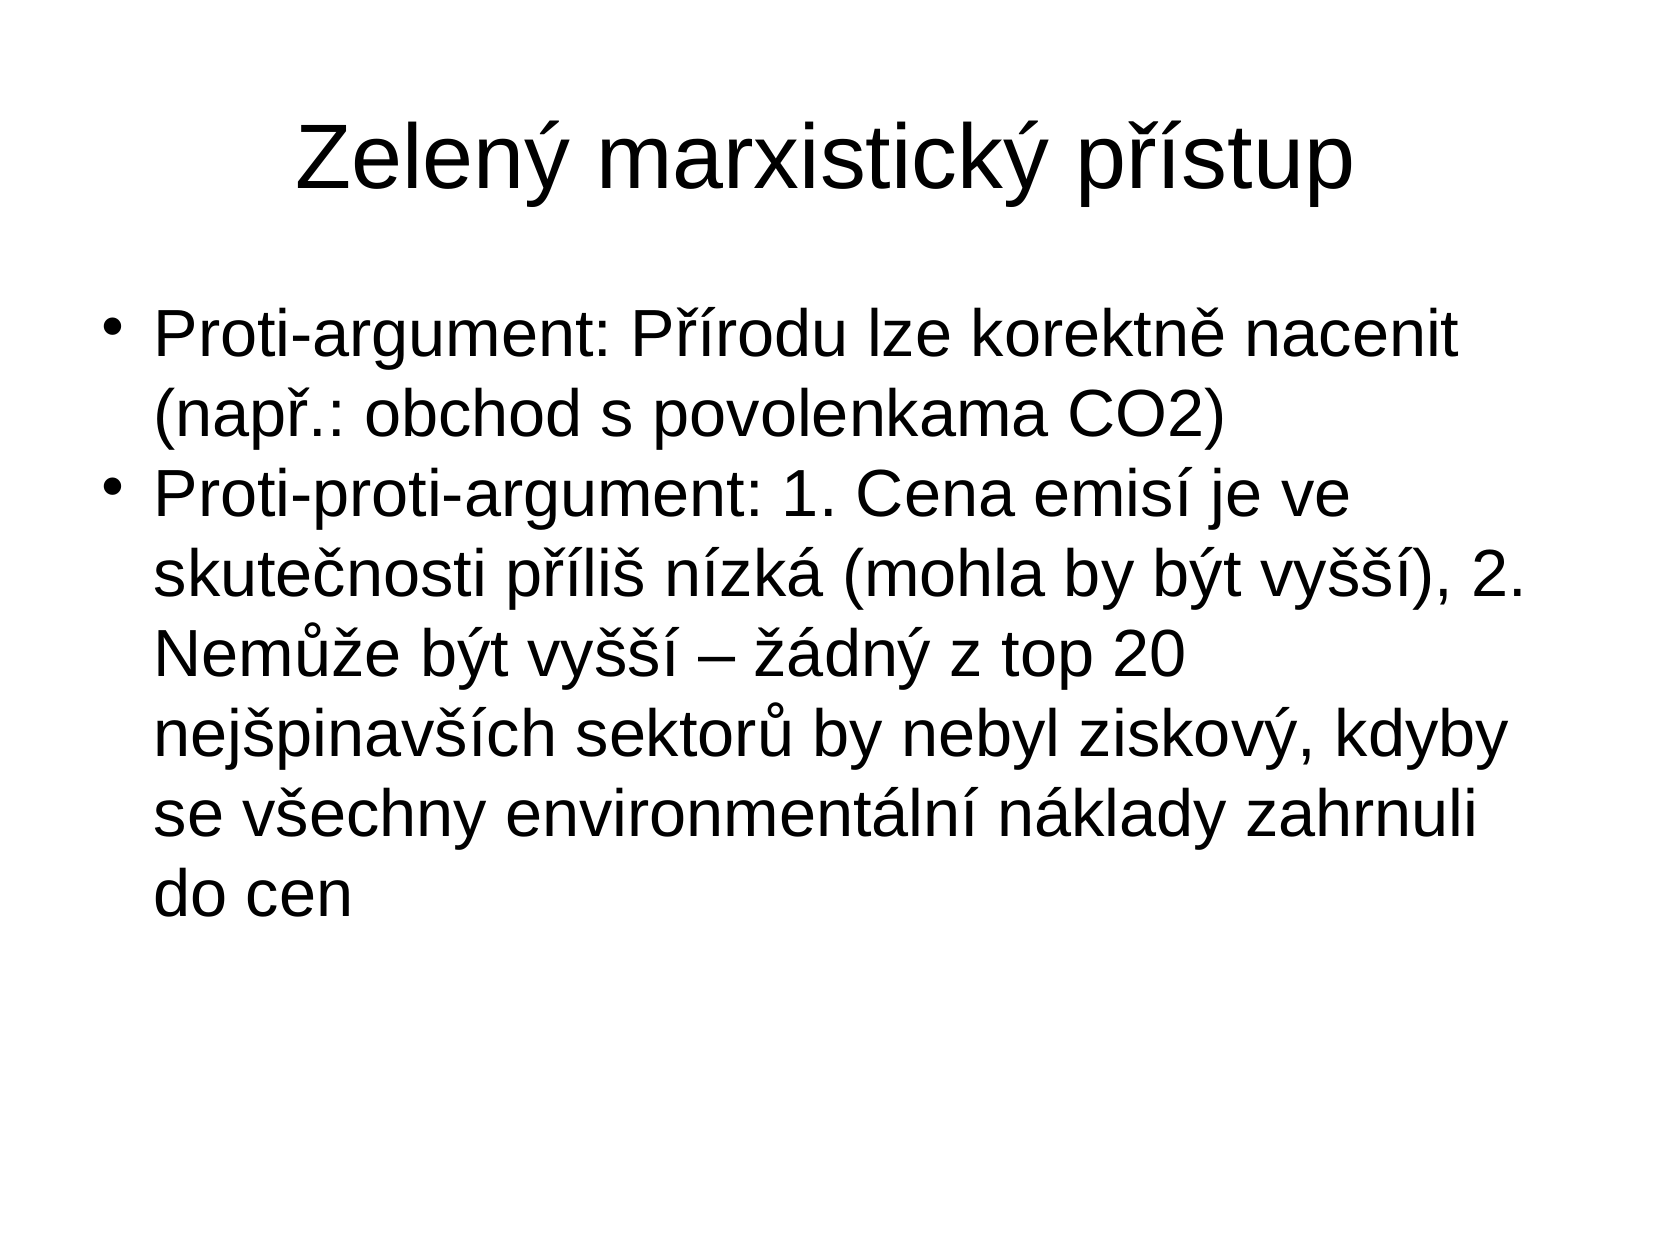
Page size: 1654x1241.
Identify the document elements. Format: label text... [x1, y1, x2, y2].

text_box Proti-argument: Přírodu lze korektně nacenit (např.: obchod s povolenkama CO2) Proti-proti-argument: 1. Cena emisí je ve skutečnosti příliš nízká (mohla by být vyšší), 2. Nemůže být vyšší – žádný z top 20 nejšpinavších sektorů by nebyl ziskový, kdyby se všechny environmentální náklady zahrnuli do cen [82, 290, 1570, 1009]
text_box Zelený marxistický přístup [82, 49, 1570, 256]
